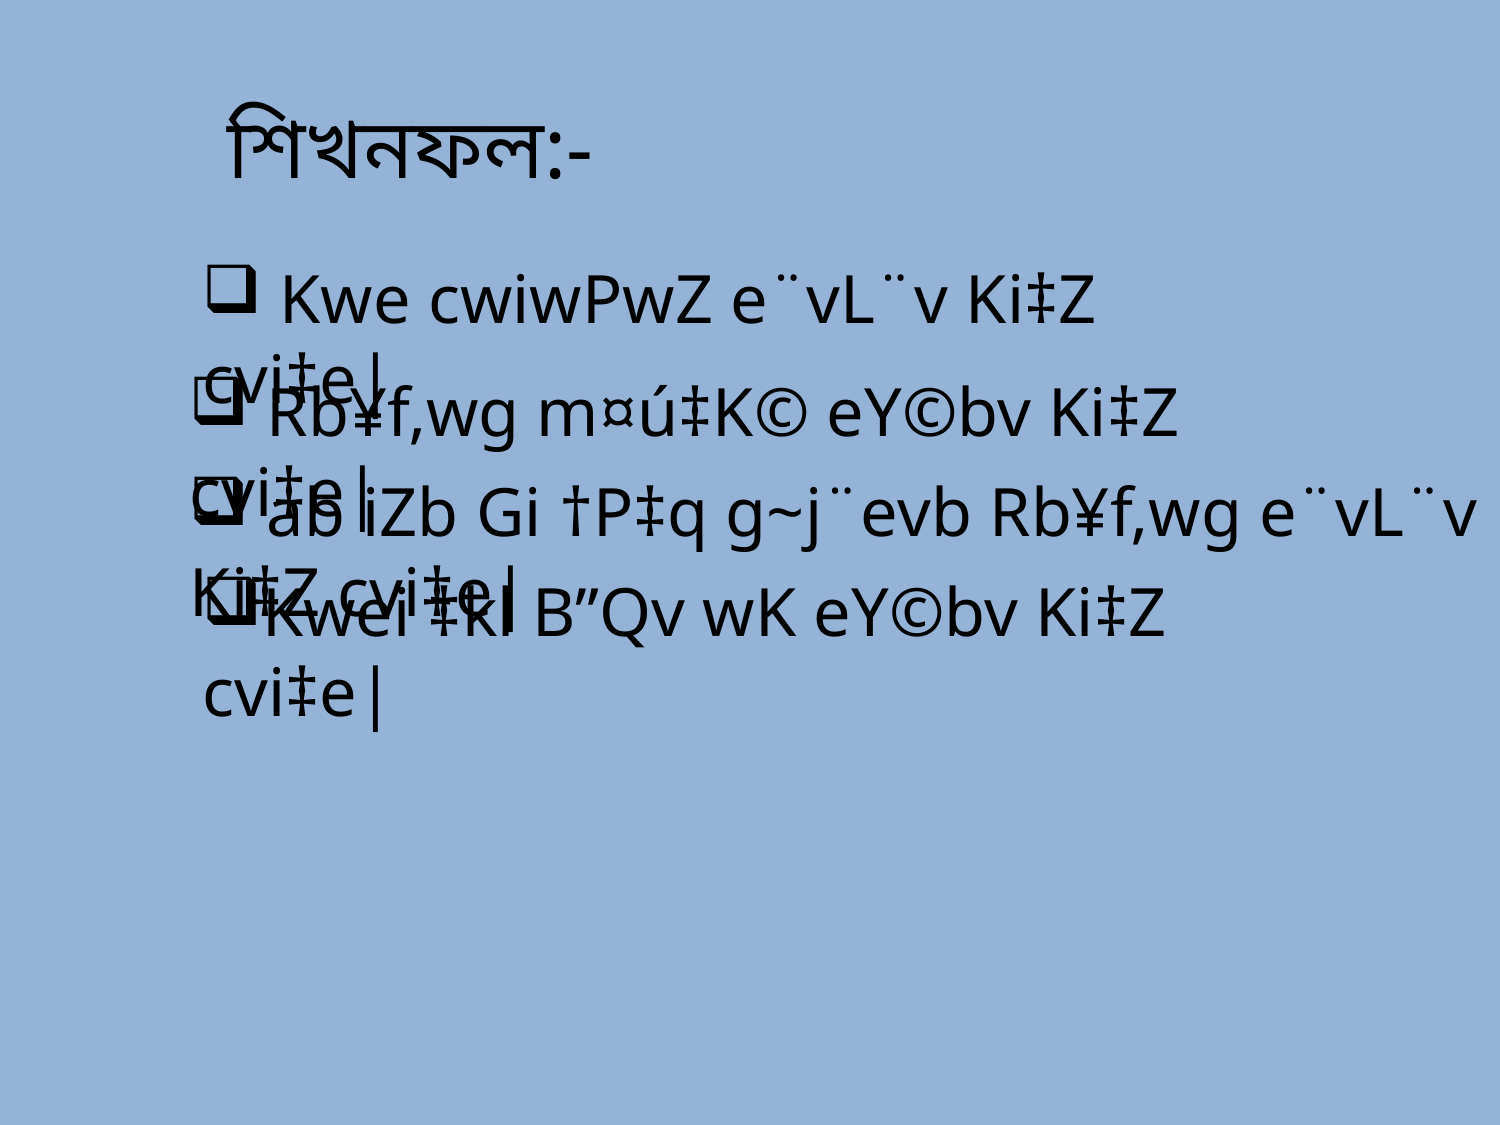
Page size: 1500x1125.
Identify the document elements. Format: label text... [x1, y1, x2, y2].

text_box Rb¥f‚wg m¤ú‡K© eY©bv Ki‡Z cvi‡e| [174, 362, 1338, 462]
text_box Kwe cwiwPwZ e¨vL¨v Ki‡Z cvi‡e| [187, 249, 1313, 362]
text_box Kwei ‡kl B”Qv wK eY©bv Ki‡Z cvi‡e| [187, 562, 1250, 738]
text_box ab iZb Gi †P‡q g~j¨evb Rb¥f‚wg e¨vL¨v Ki‡Z cvi‡e| [174, 462, 1500, 638]
text_box শিখনফল:- [212, 87, 875, 203]
